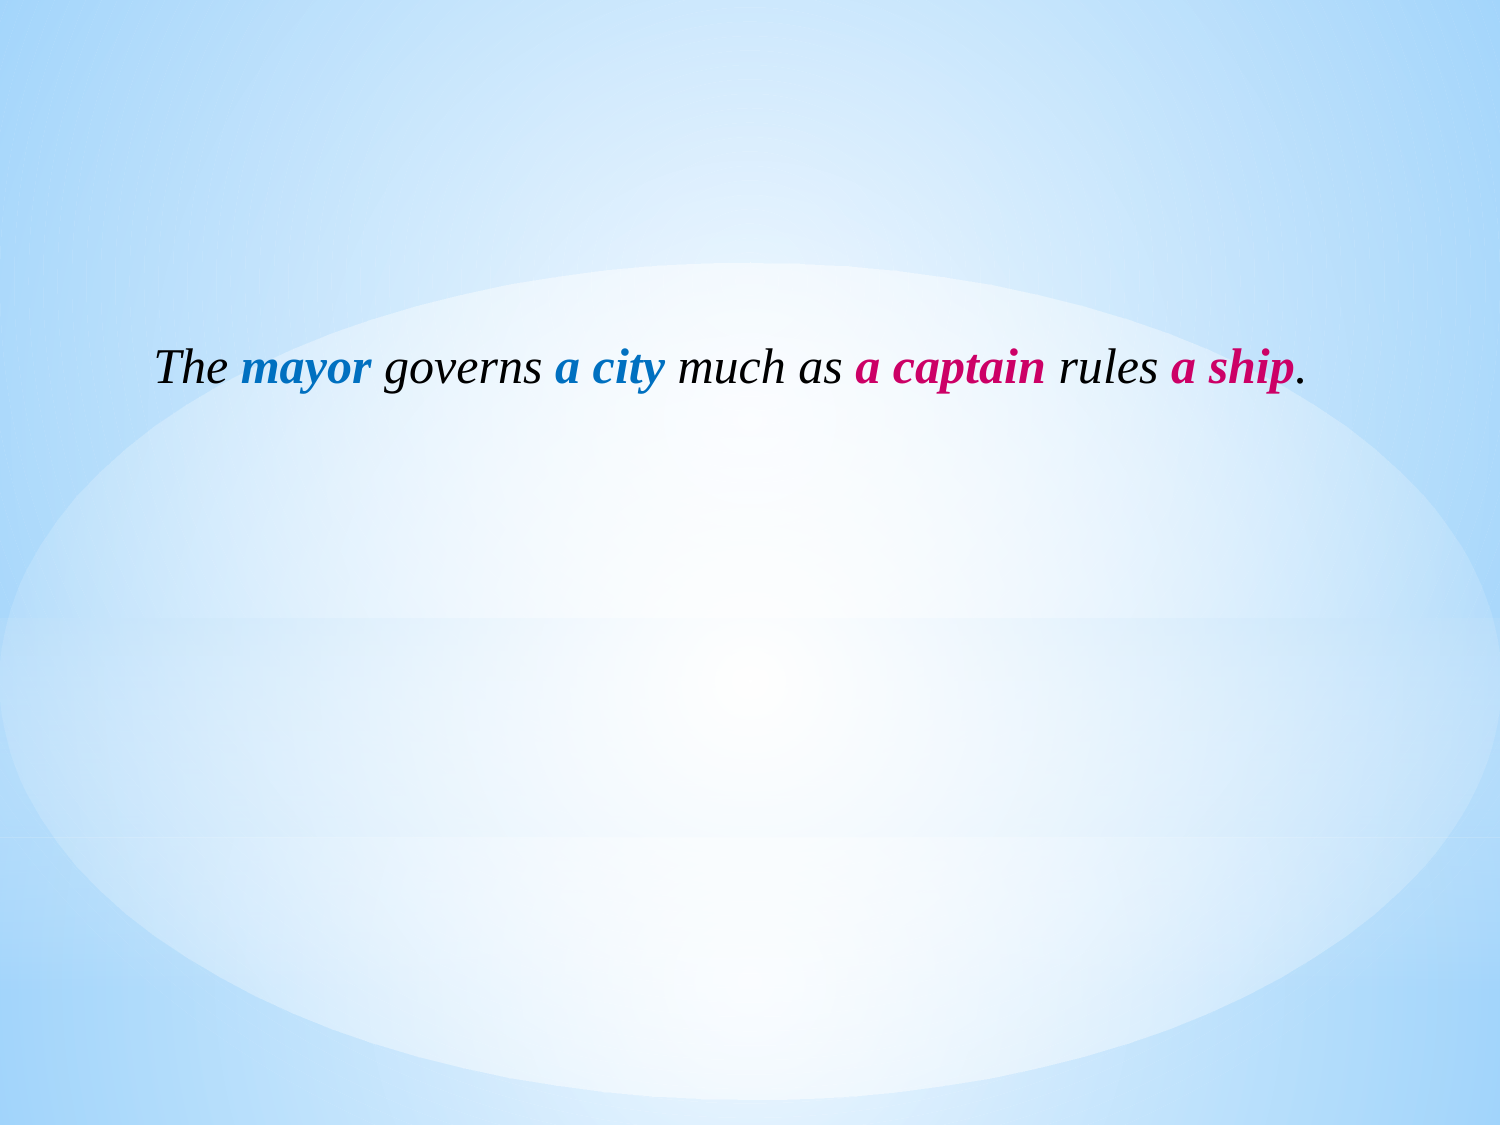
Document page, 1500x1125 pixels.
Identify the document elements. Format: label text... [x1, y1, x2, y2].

text_box The mayor governs a city much as a captain rules a ship. [64, 326, 1353, 401]
